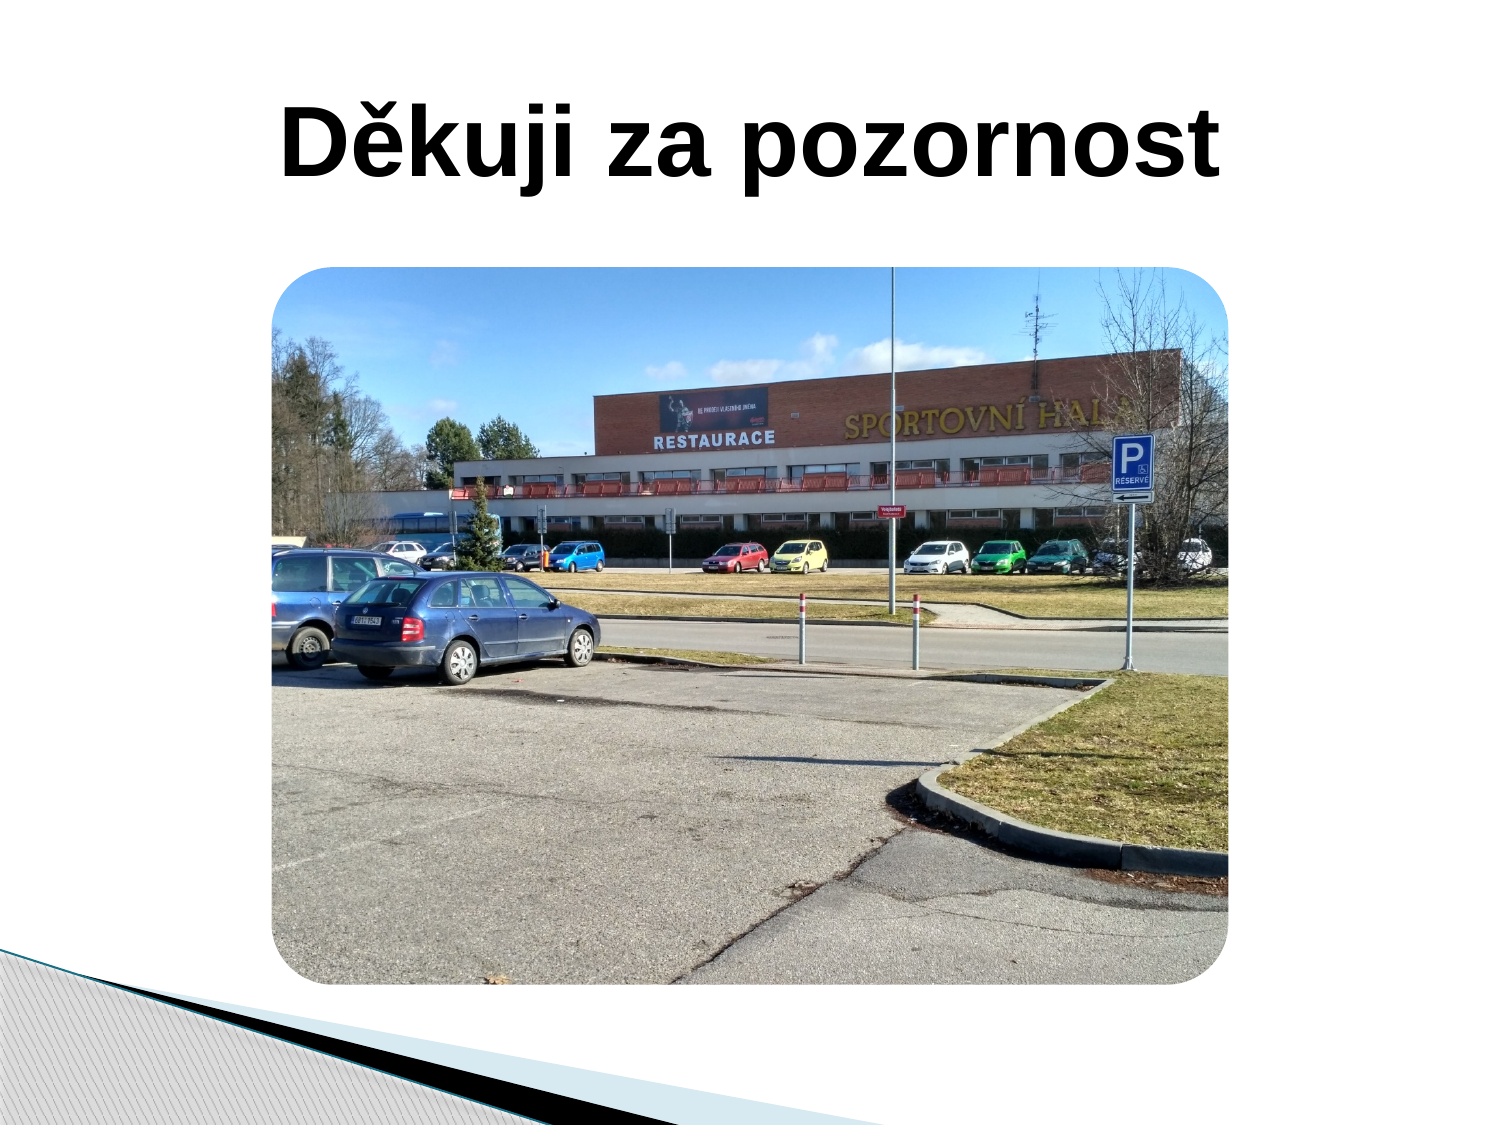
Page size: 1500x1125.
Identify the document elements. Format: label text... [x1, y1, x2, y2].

picture [271, 266, 1229, 985]
title Děkuji za pozornost [75, 42, 1425, 231]
